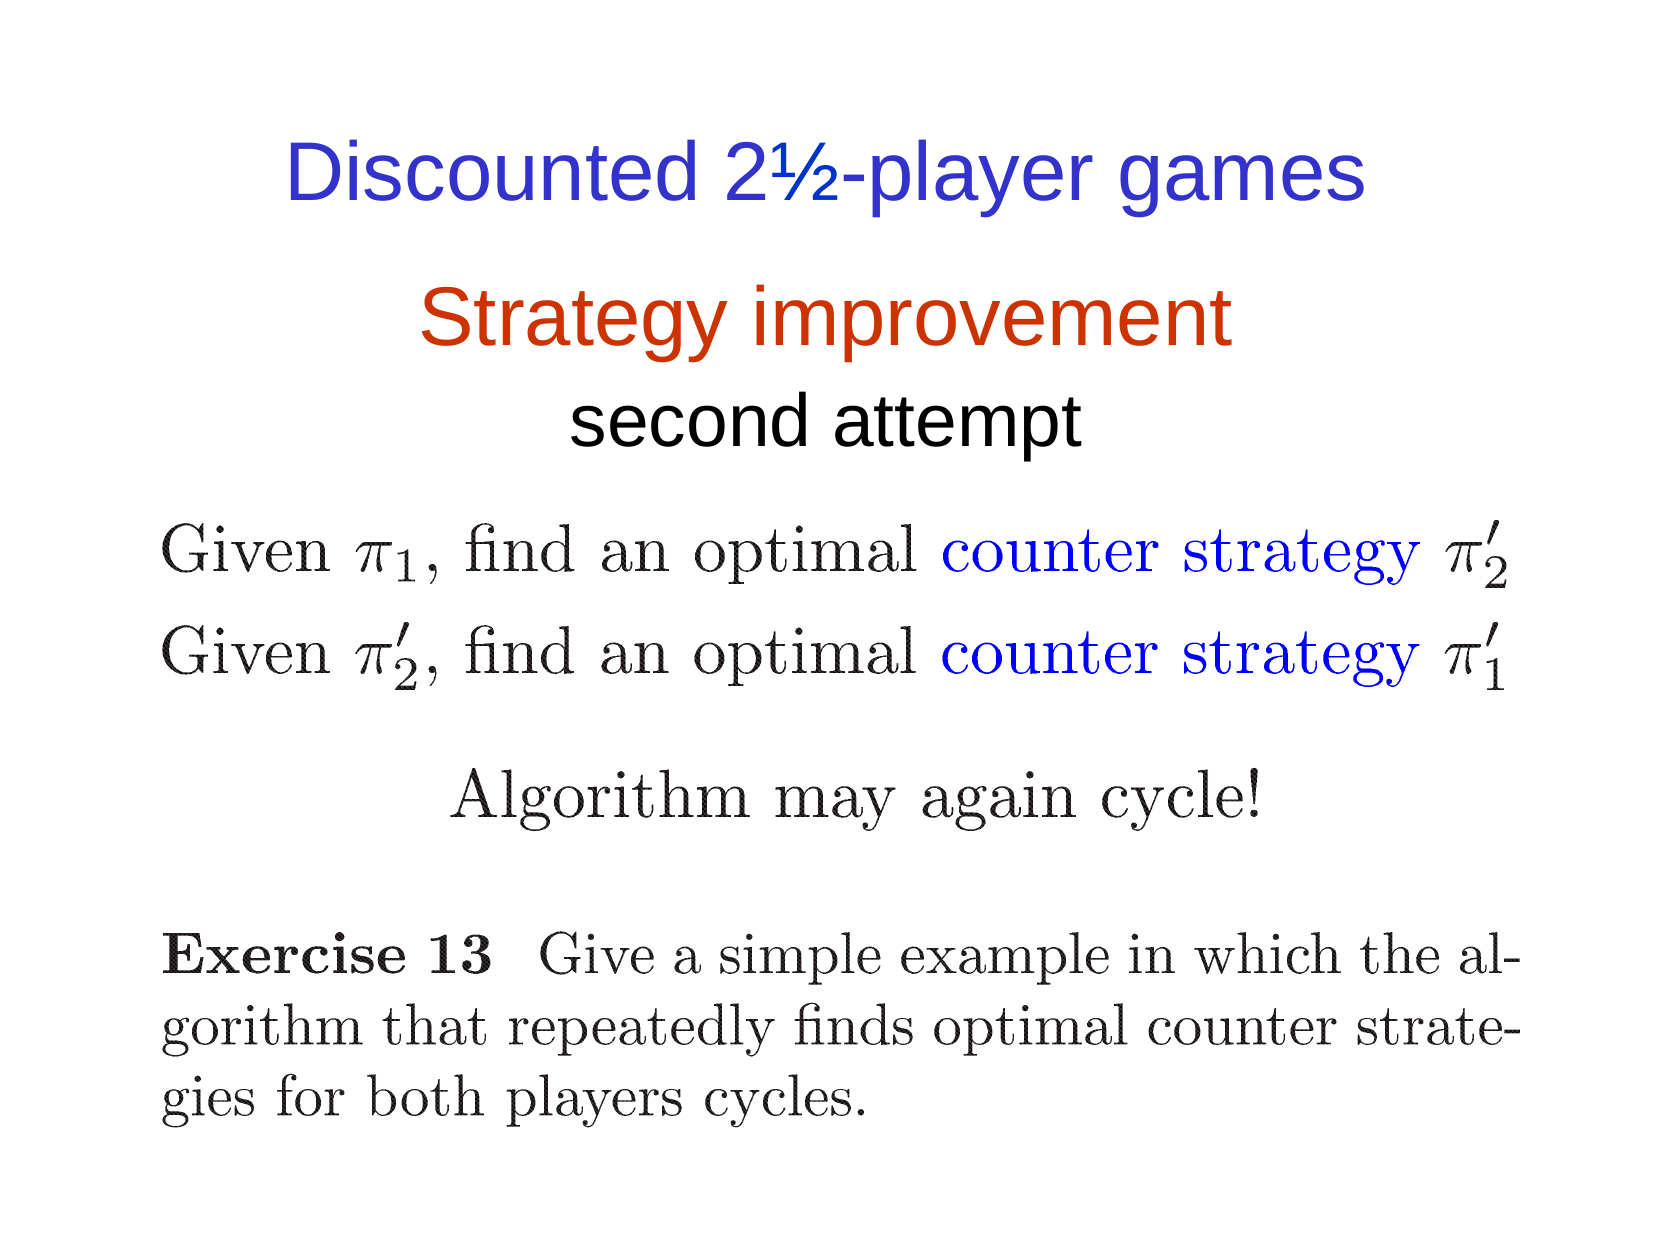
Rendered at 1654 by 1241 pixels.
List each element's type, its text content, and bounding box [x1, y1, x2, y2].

picture [160, 518, 1509, 593]
text_box Discounted 2½-player games [0, 100, 1653, 246]
picture [162, 927, 1523, 1129]
picture [450, 763, 1264, 832]
picture [159, 620, 1509, 696]
text_box Strategy improvement second attempt [0, 284, 1653, 430]
